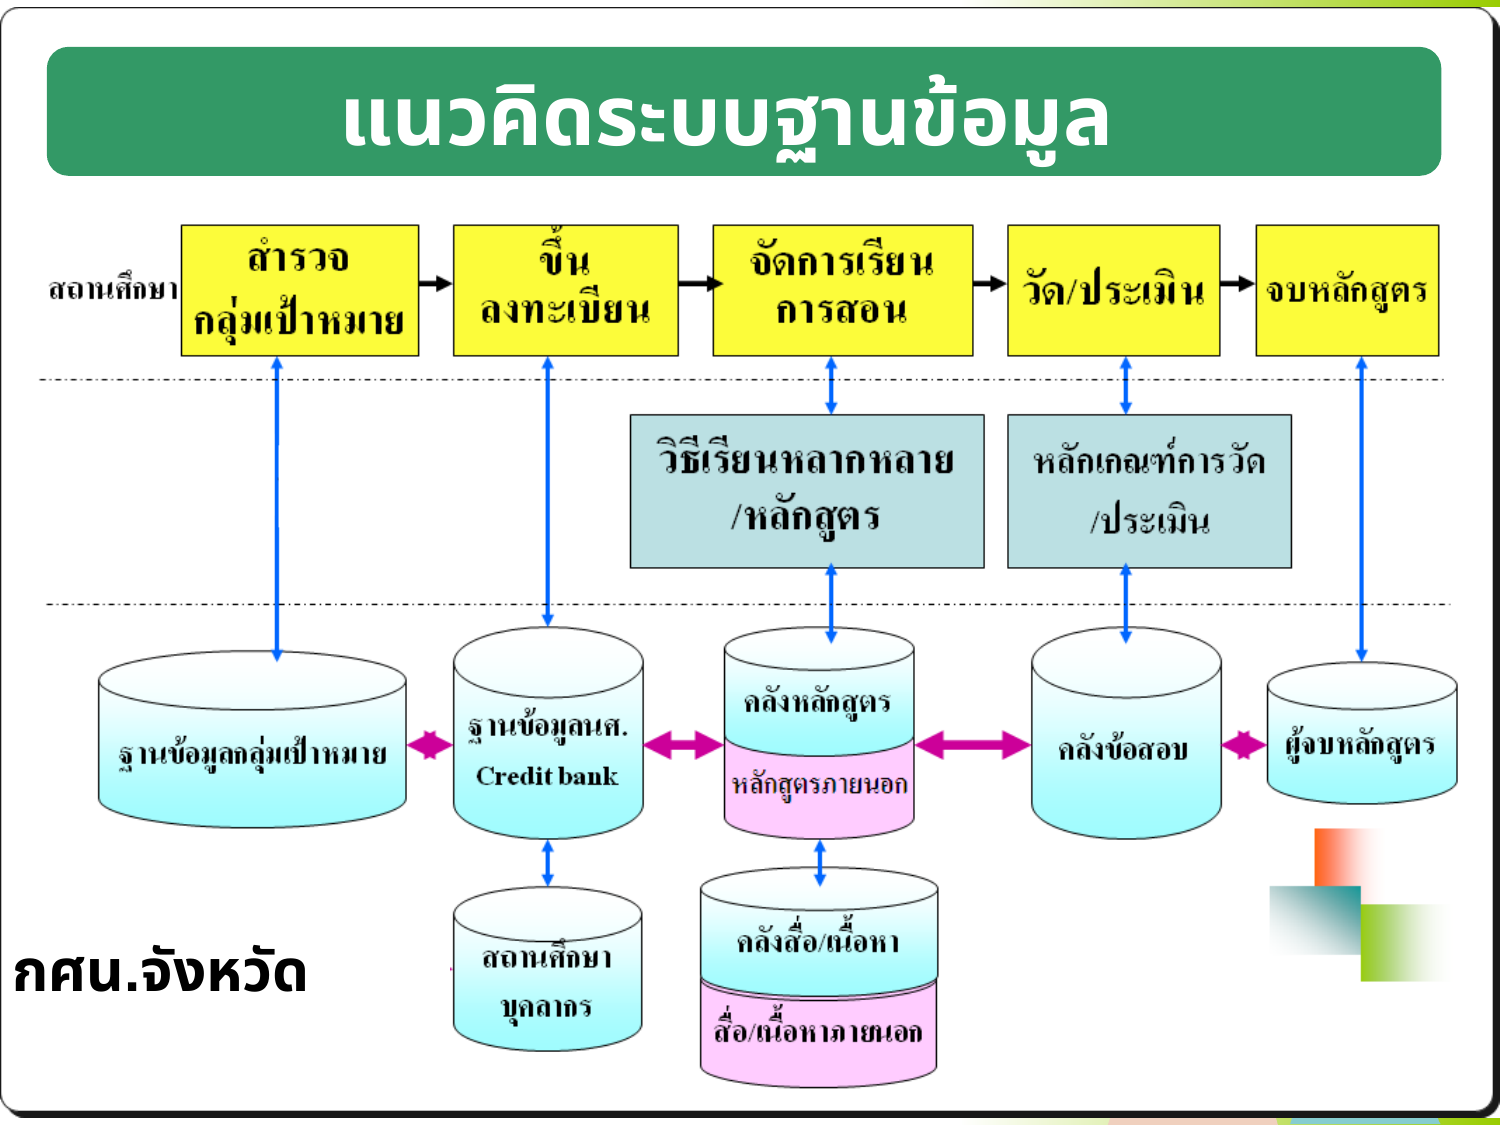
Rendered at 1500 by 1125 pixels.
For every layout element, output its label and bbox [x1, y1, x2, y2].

text_box [962, 0, 1500, 7]
picture [0, 7, 1500, 1118]
